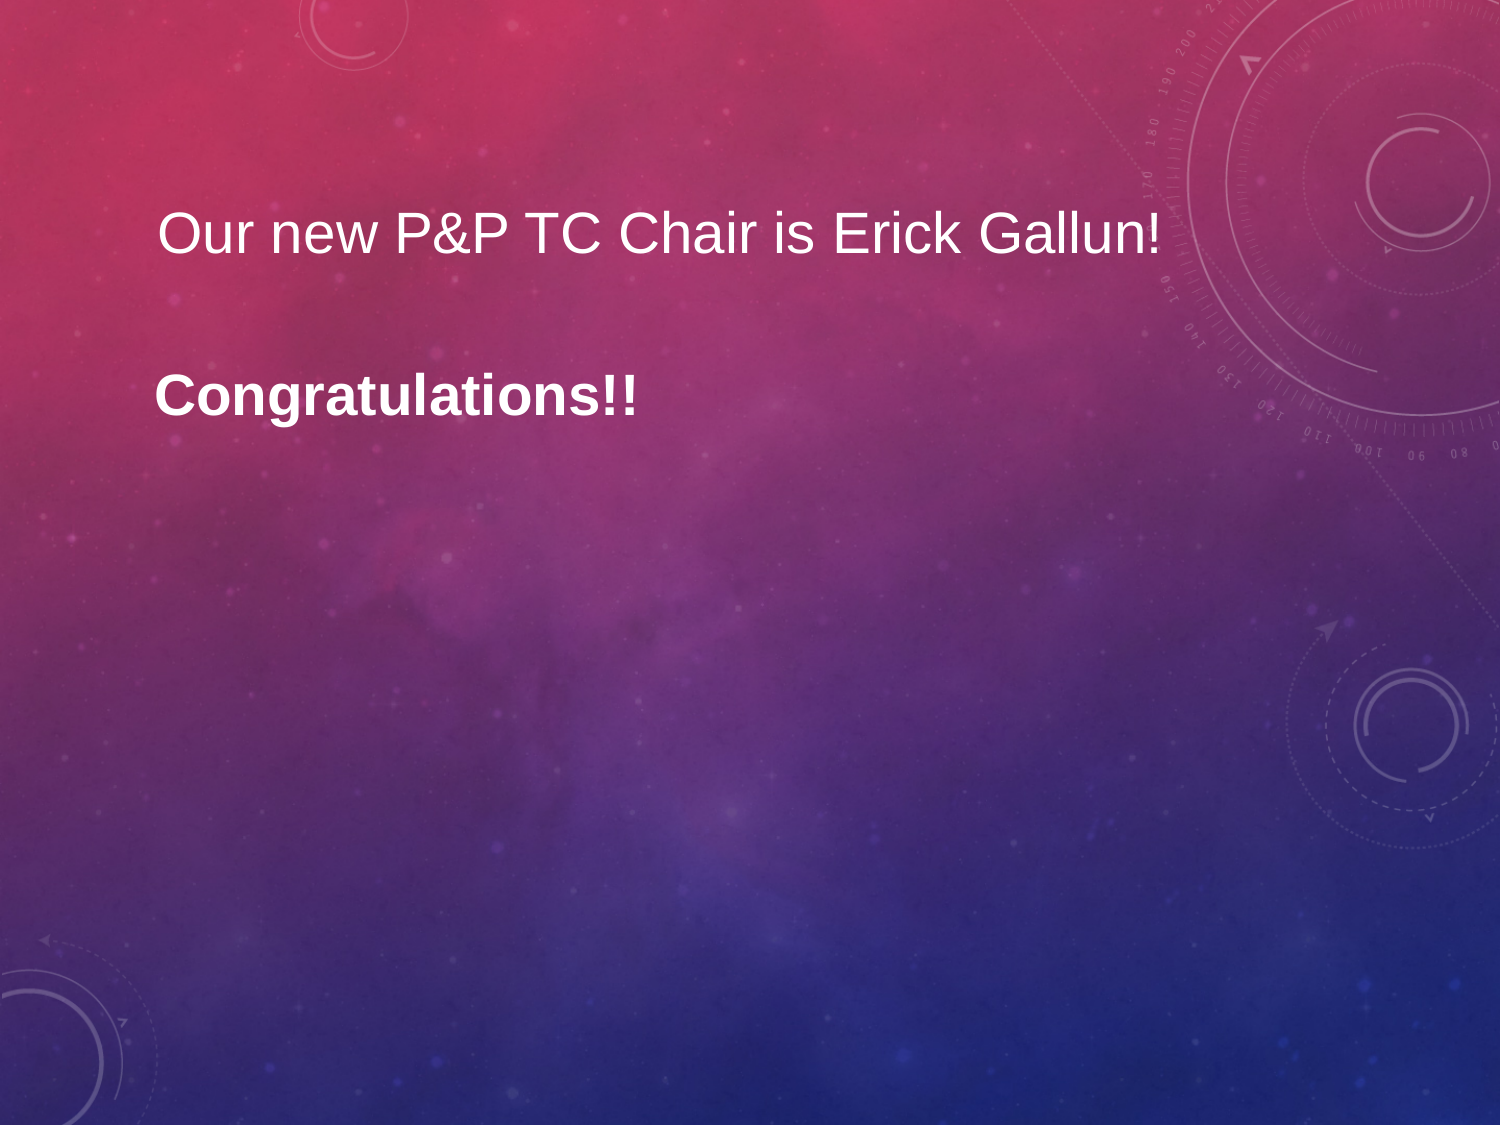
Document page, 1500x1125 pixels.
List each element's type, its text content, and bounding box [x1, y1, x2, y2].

text_box Our new P&P TC Chair is Erick Gallun! [142, 187, 1179, 273]
text_box Congratulations!! [139, 350, 656, 435]
picture [0, 0, 1500, 1125]
